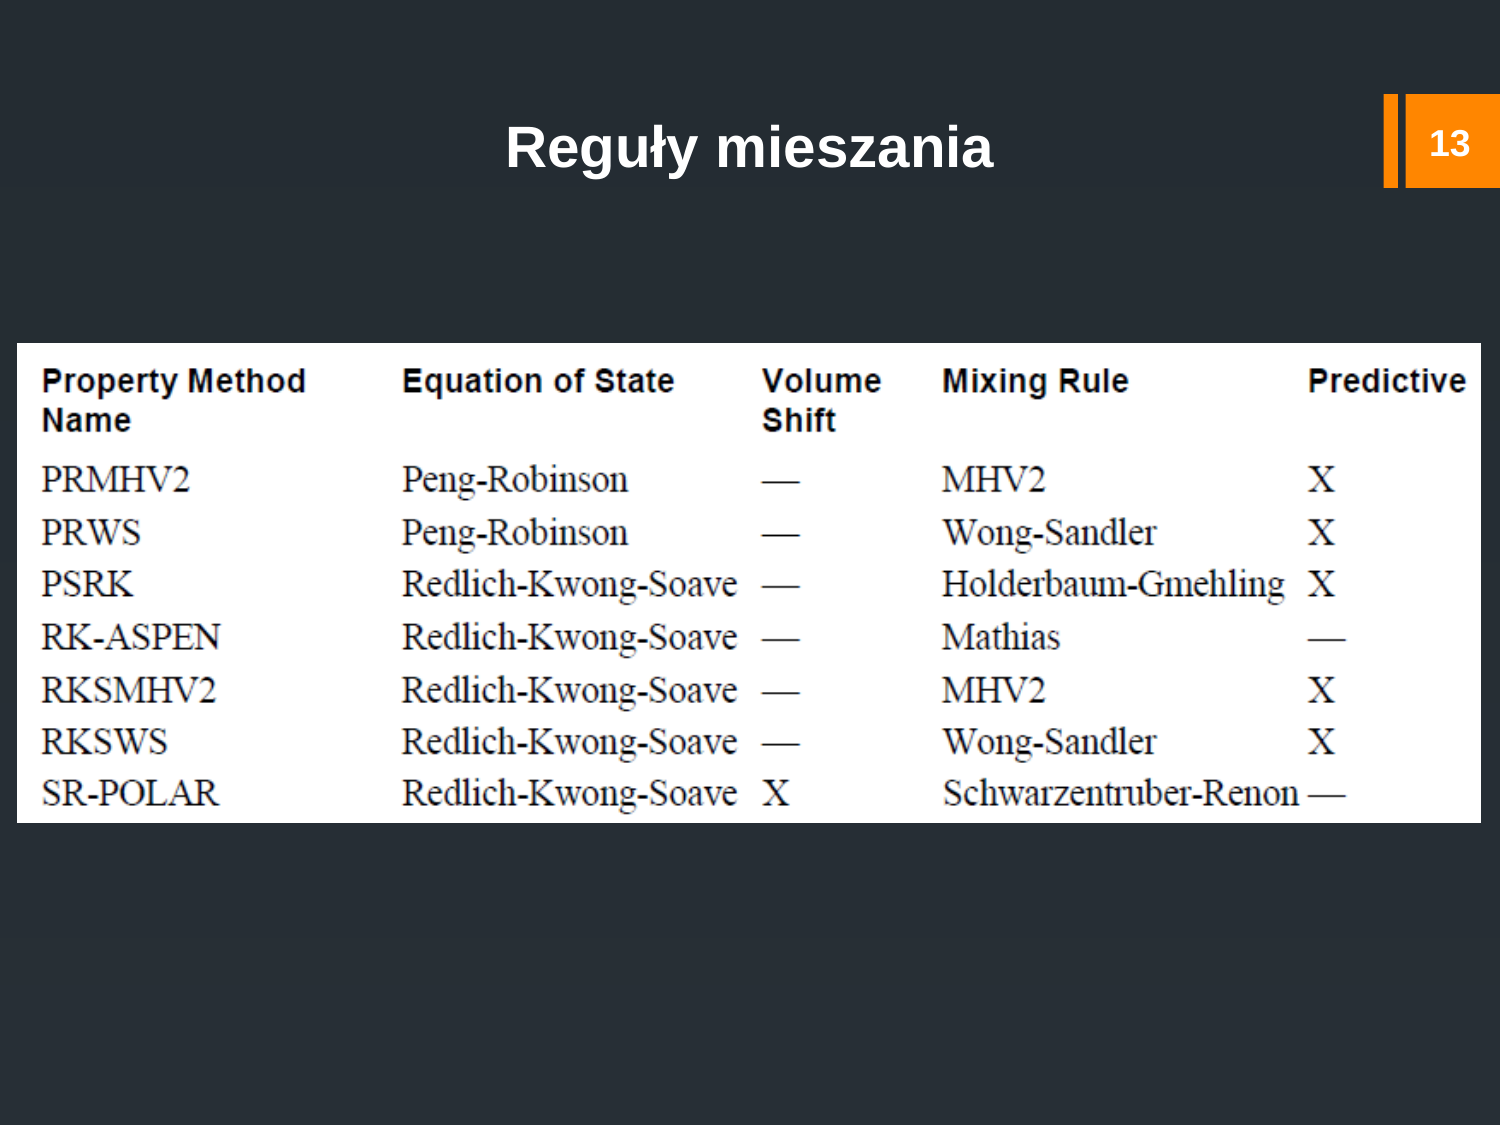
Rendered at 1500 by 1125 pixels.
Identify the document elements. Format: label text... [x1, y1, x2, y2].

text_box Reguły mieszania [0, 101, 1500, 187]
picture [17, 343, 1482, 823]
text_box 13 [1411, 112, 1489, 172]
